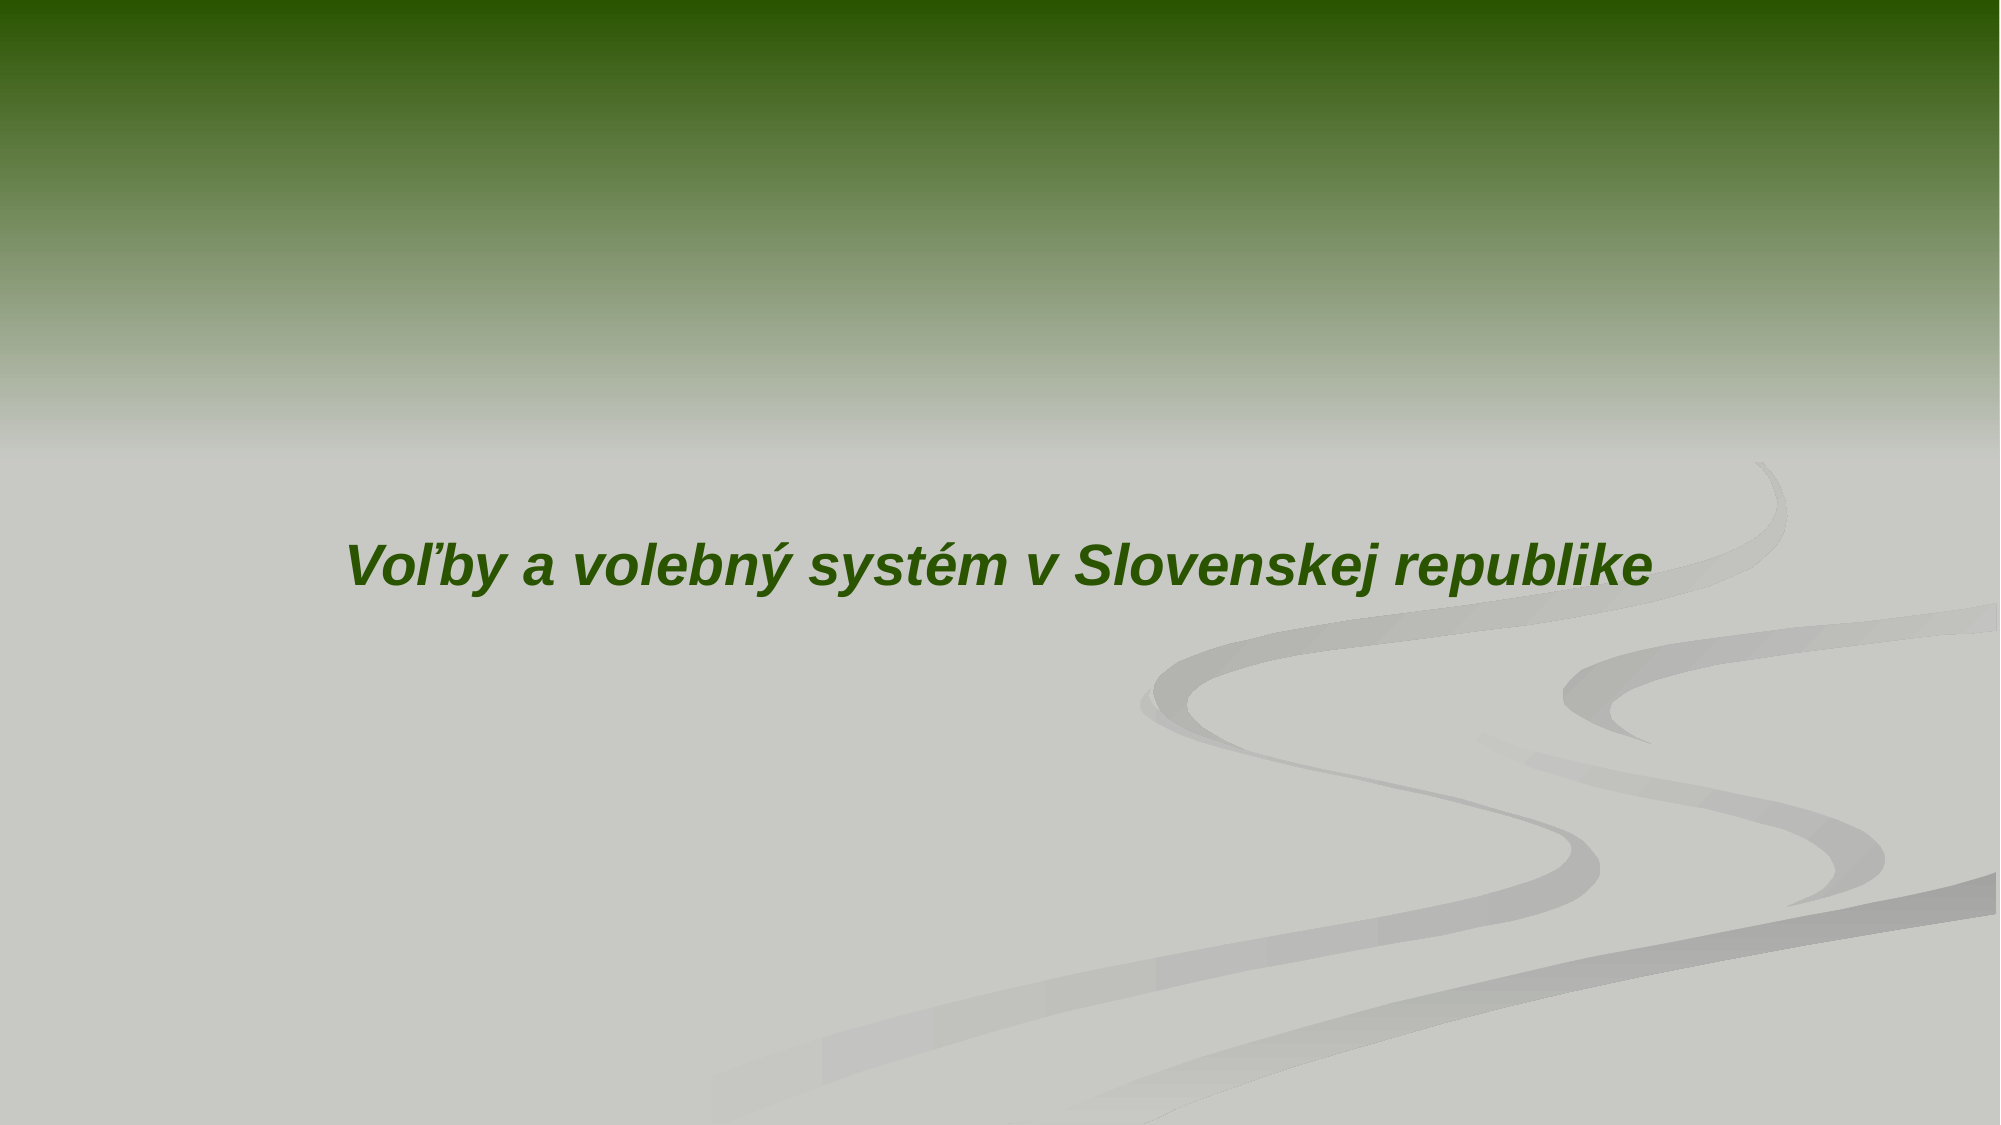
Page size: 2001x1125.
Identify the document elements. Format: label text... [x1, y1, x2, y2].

title Voľby a volebný systém v Slovenskej republike [149, 404, 1851, 721]
